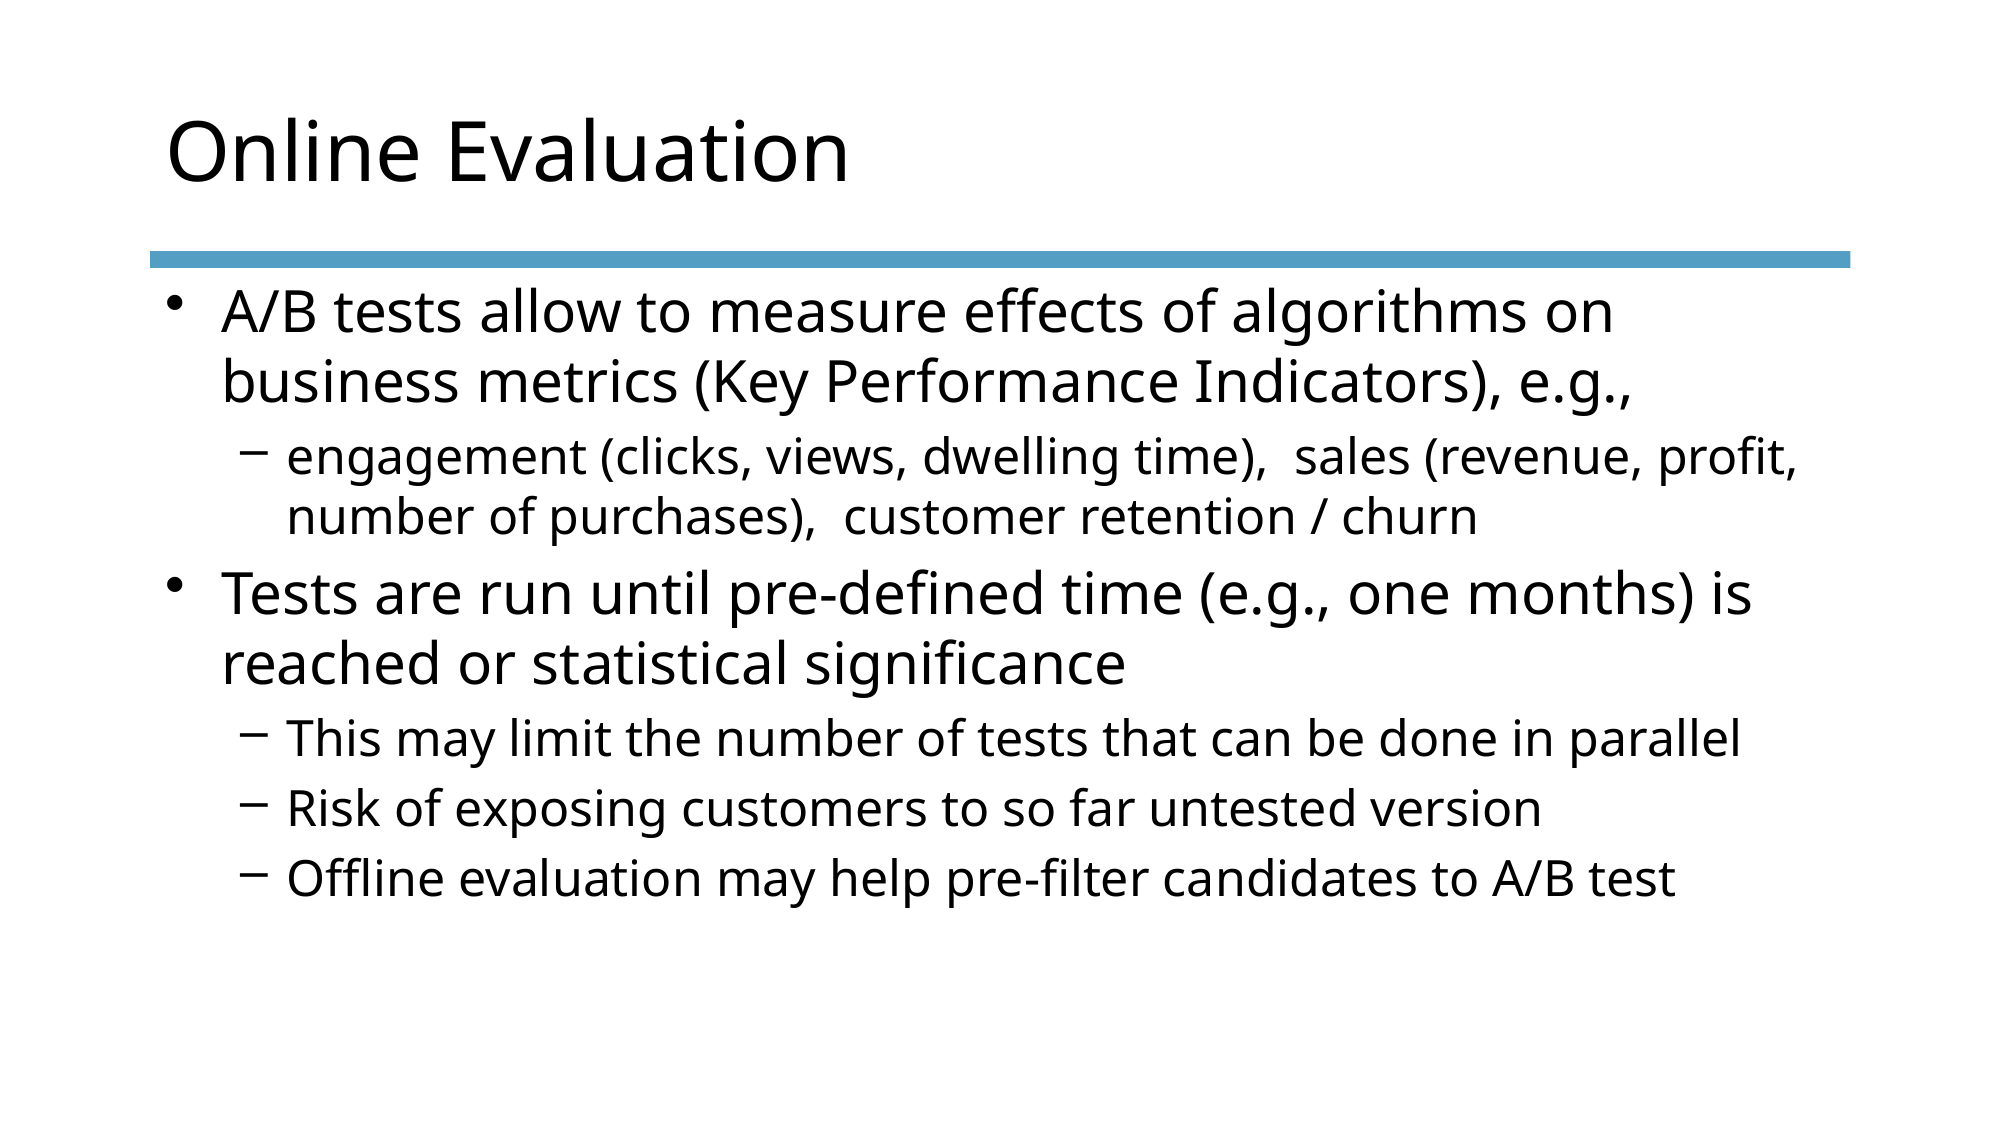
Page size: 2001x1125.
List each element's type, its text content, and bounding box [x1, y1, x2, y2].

list A/B tests allow to measure effects of algorithms on business metrics (Key Performance Indicators), e.g., engagement (clicks, views, dwelling time), sales (revenue, profit, number of purchases), customer retention / churn Tests are run until pre-defined time (e.g., one months) is reached or statistical significance This may limit the number of tests that can be done in parallel Risk of exposing customers to so far untested version Offline evaluation may help pre-filter candidates to A/B test [150, 267, 1850, 1000]
picture [150, 241, 1851, 268]
title Online Evaluation [150, 54, 1850, 242]
